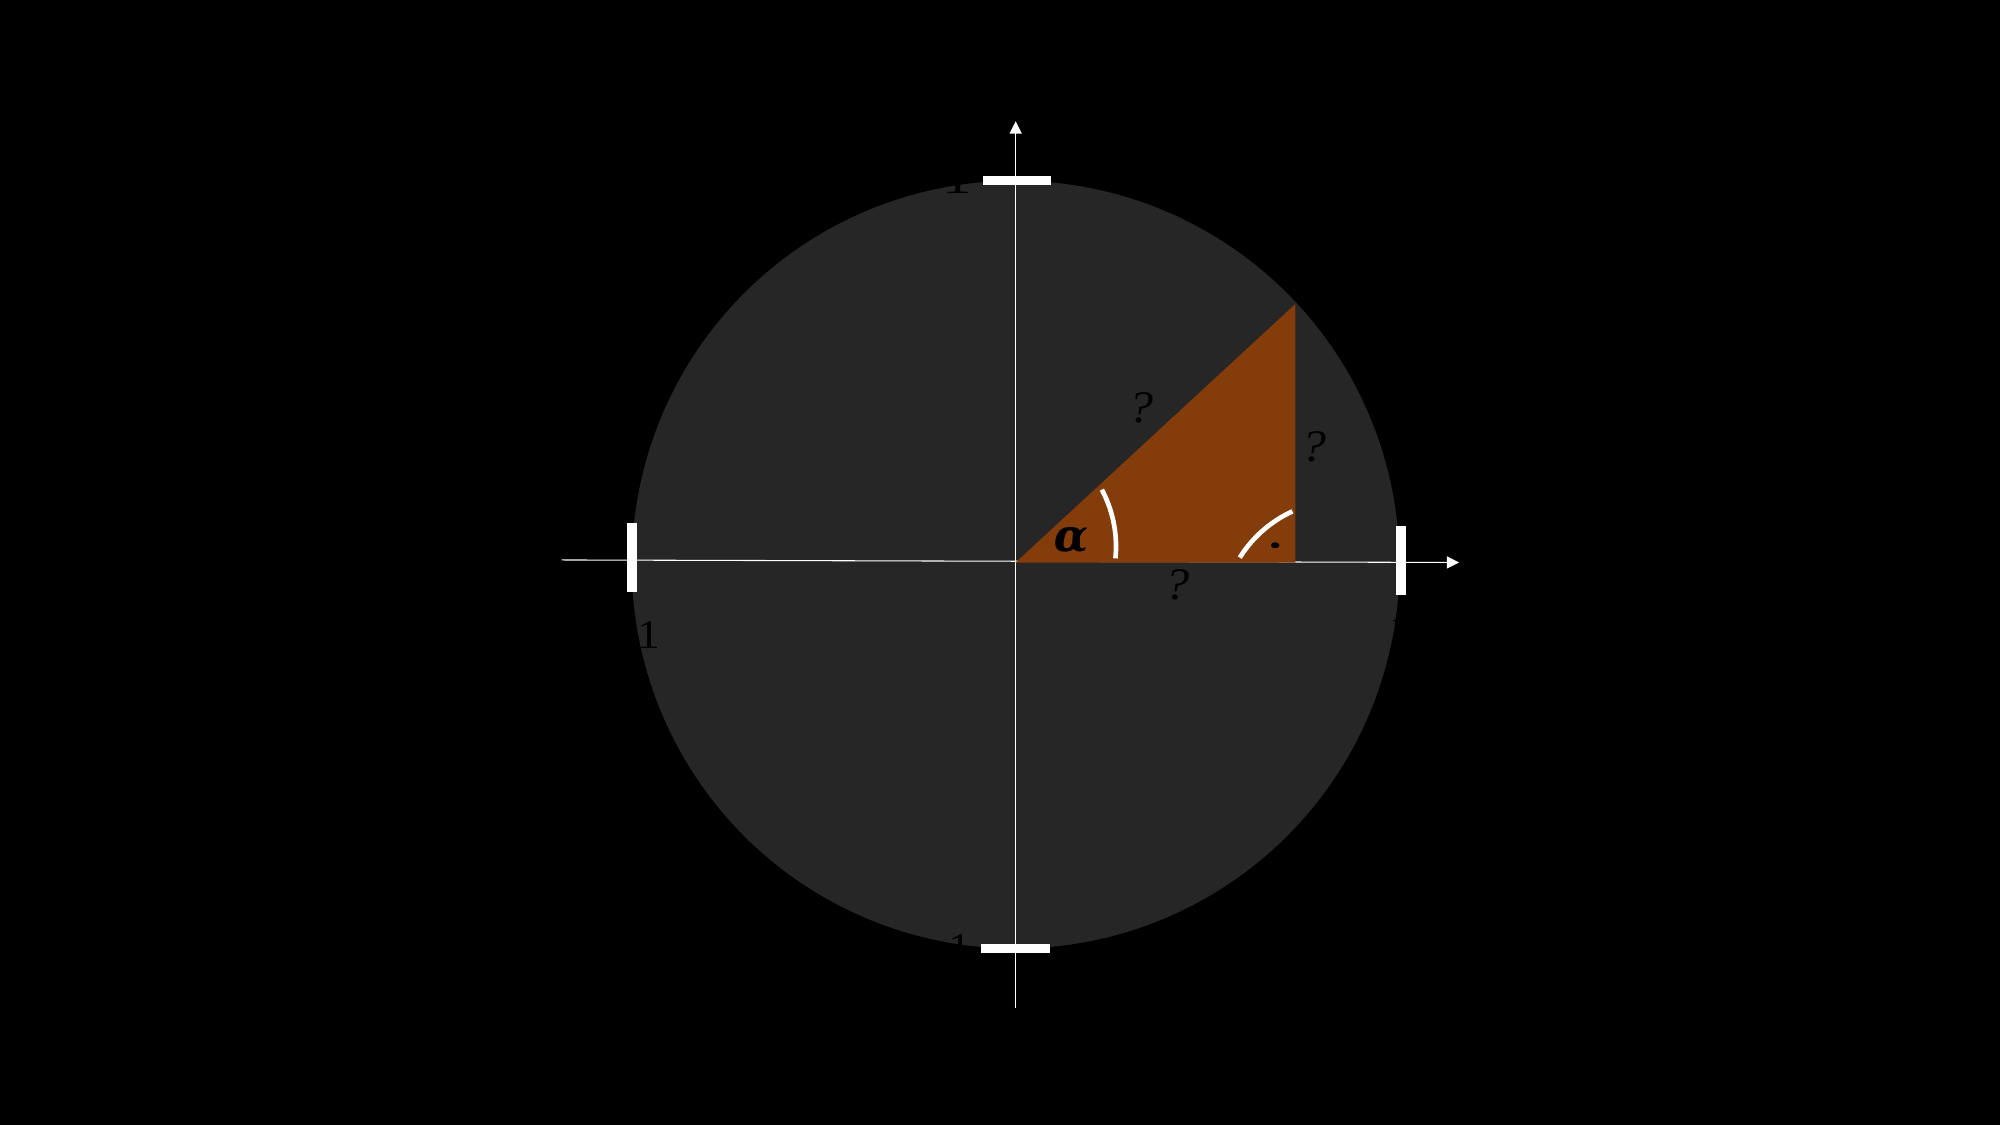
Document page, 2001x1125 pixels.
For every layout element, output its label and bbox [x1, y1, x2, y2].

text_box [561, 49, 1516, 1009]
